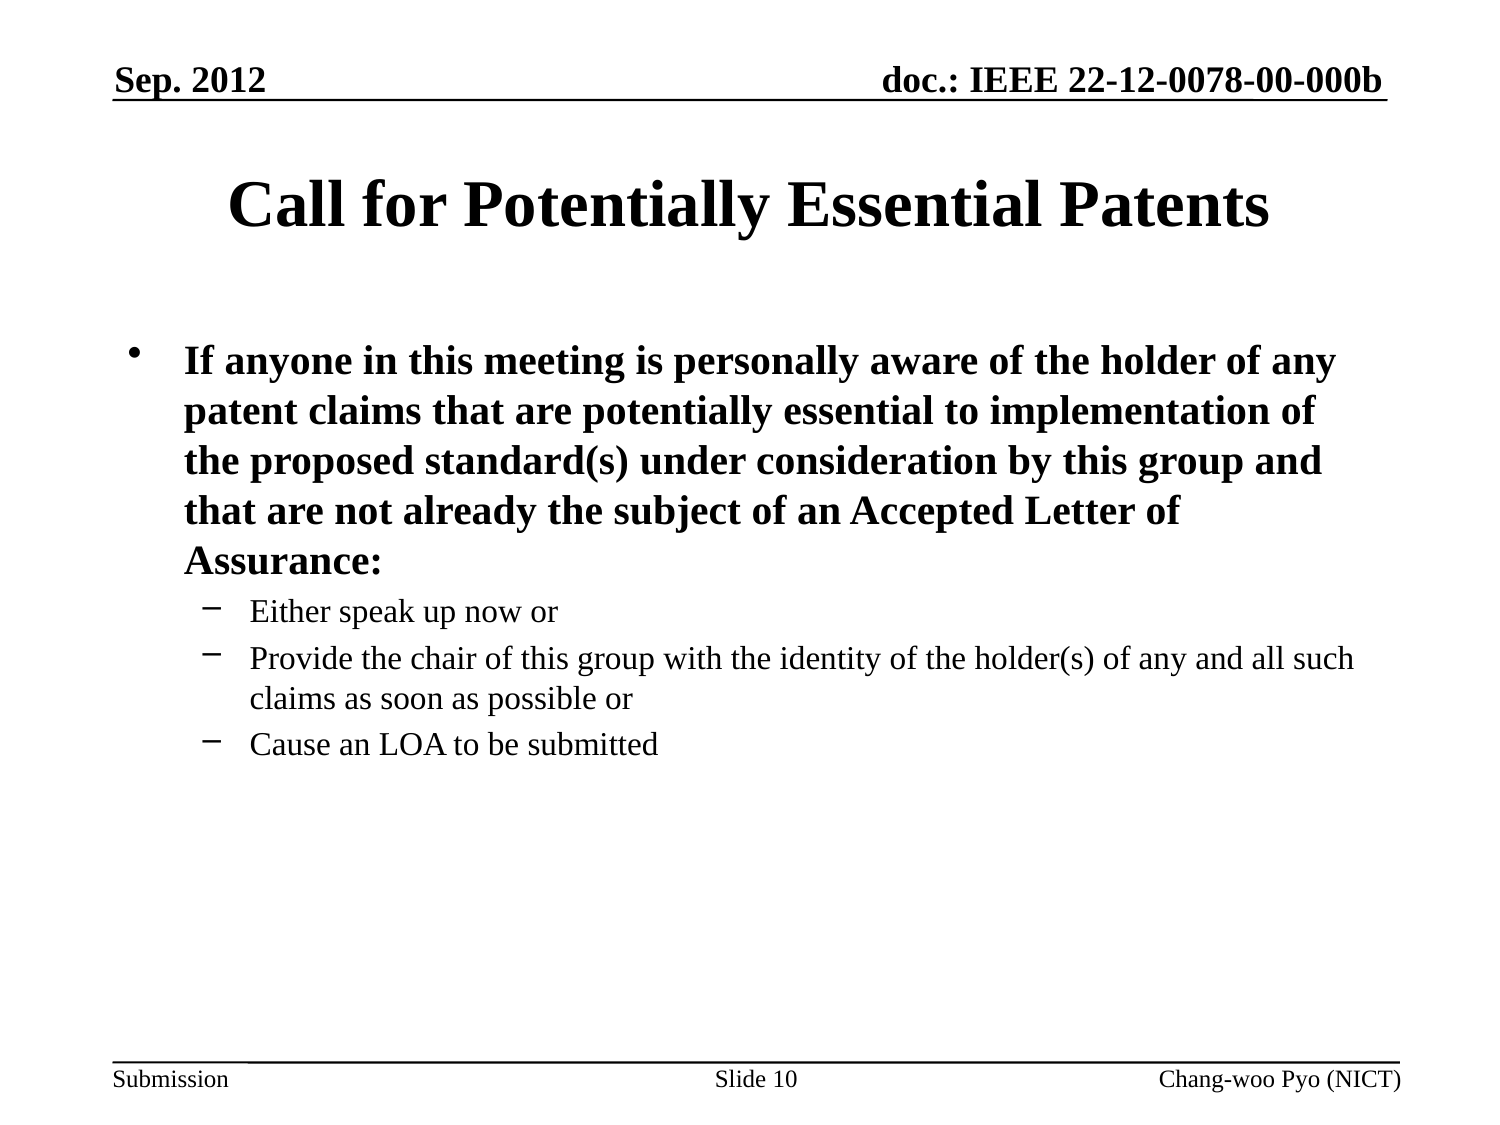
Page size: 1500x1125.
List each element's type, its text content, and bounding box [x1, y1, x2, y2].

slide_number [114, 54, 269, 101]
list If anyone in this meeting is personally aware of the holder of any patent claims that are potentially essential to implementation of the proposed standard(s) under consideration by this group and that are not already the subject of an Accepted Letter of Assurance: Either speak up now or Provide the chair of this group with the identity of the holder(s) of any and all such claims as soon as possible or Cause an LOA to be submitted [112, 324, 1388, 1000]
slide_number Slide 10 [712, 1061, 800, 1093]
title Call for Potentially Essential Patents [112, 112, 1388, 288]
footer Chang-woo Pyo (NICT) [1155, 1061, 1402, 1093]
